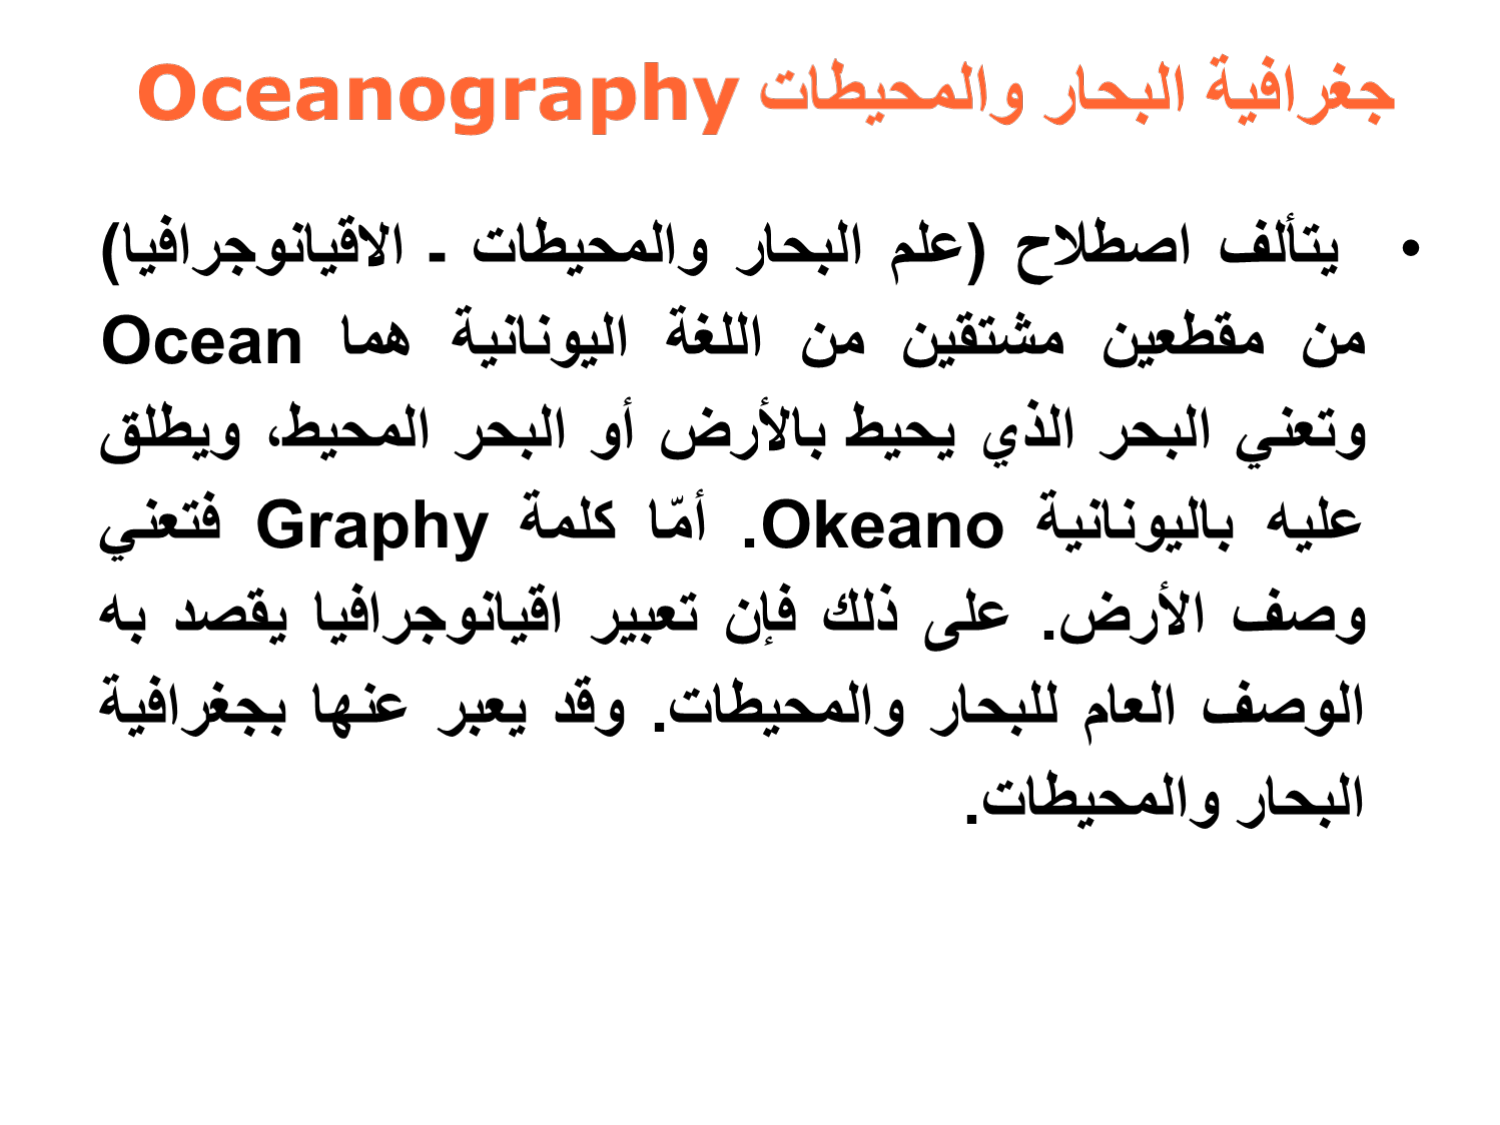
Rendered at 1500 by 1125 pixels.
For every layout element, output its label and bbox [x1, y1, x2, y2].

picture [40, 0, 1460, 939]
